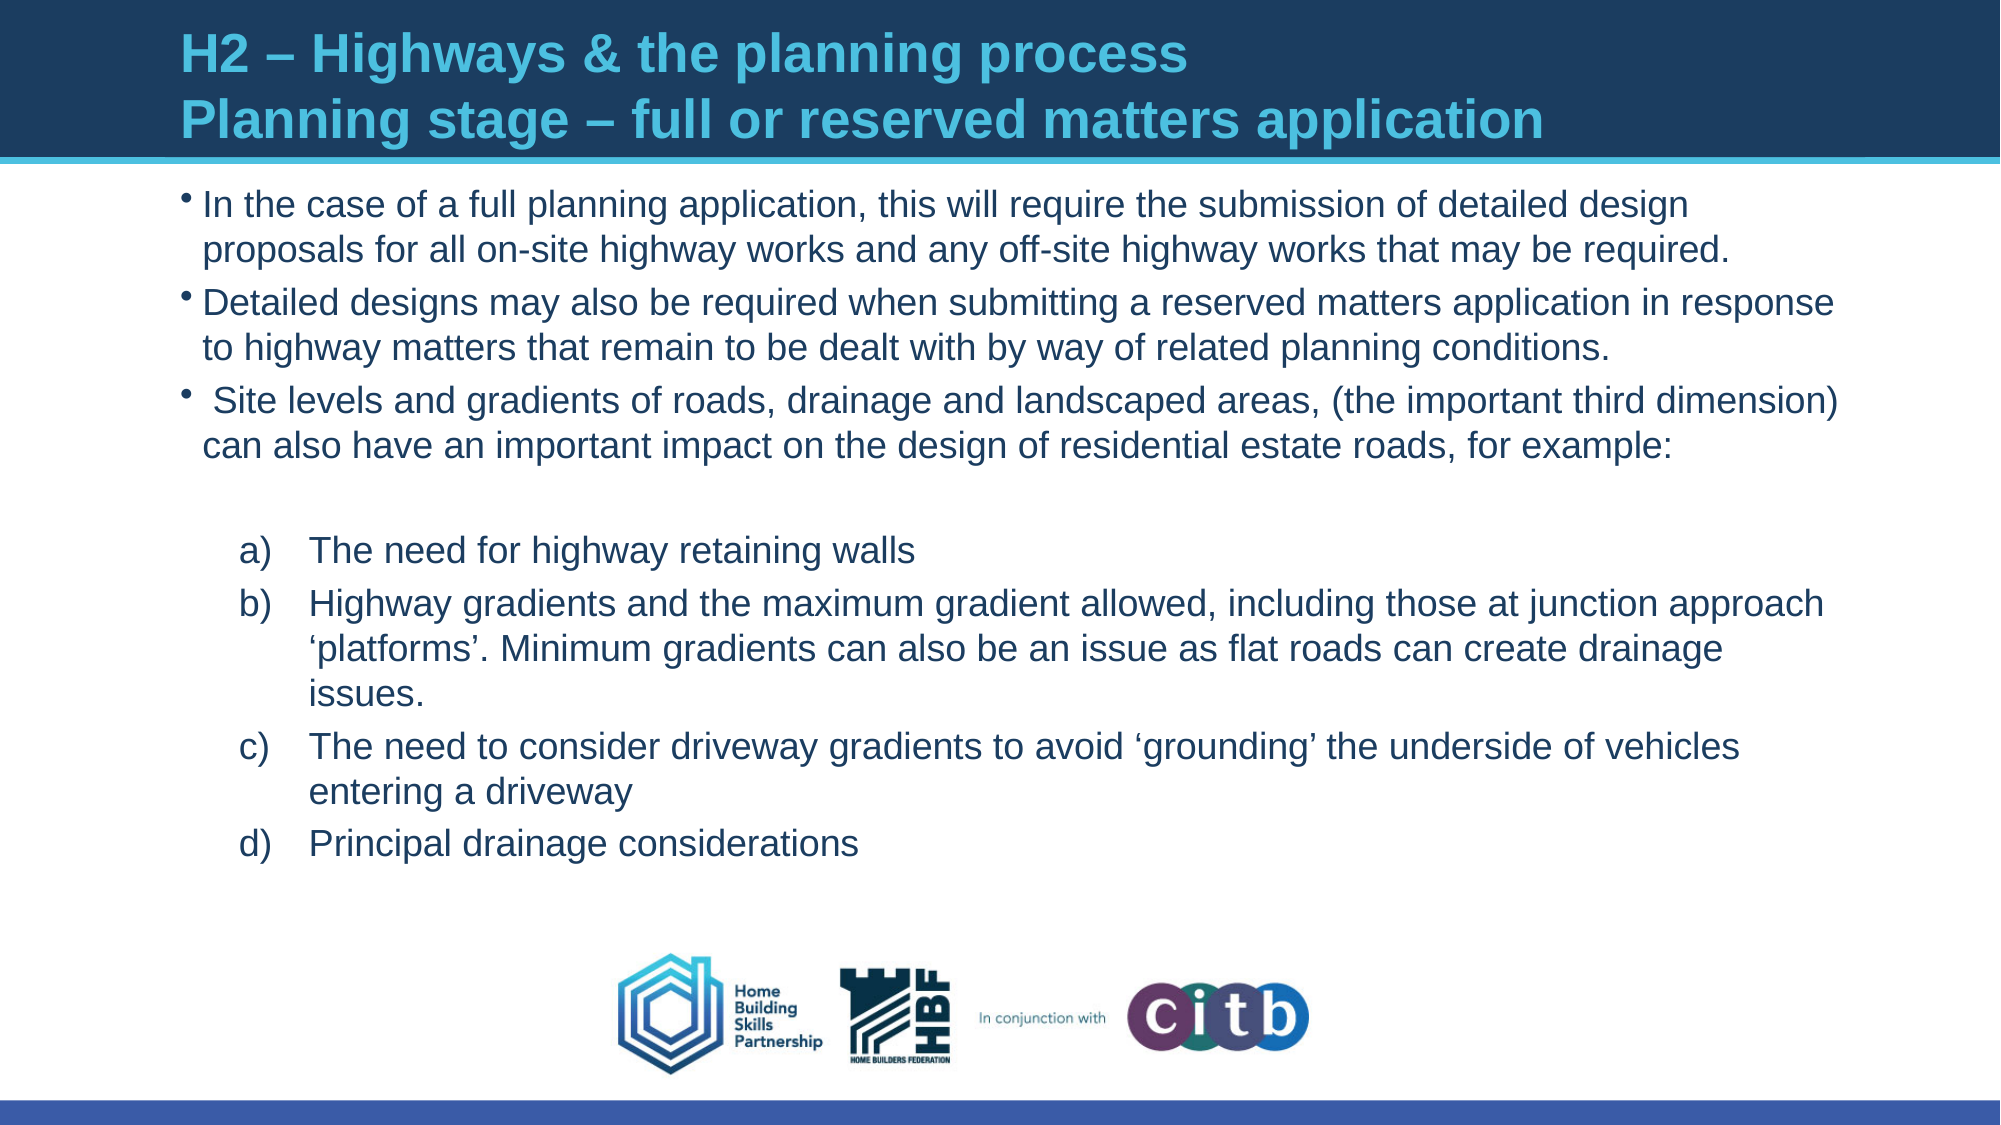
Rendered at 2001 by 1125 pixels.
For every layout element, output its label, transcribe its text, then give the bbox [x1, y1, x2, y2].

picture [577, 936, 1328, 1084]
list In the case of a full planning application, this will require the submission of detailed design proposals for all on-site highway works and any off-site highway works that may be required. Detailed designs may also be required when submitting a reserved matters application in response to highway matters that remain to be dealt with by way of related planning conditions. Site levels and gradients of roads, drainage and landscaped areas, (the important third dimension) can also have an important impact on the design of residential estate roads, for example: The need for highway retaining walls Highway gradients and the maximum gradient allowed, including those at junction approach ‘platforms’. Minimum gradients can also be an issue as flat roads can create drainage issues. The need to consider driveway gradients to avoid ‘grounding’ the underside of vehicles entering a driveway Principal drainage considerations [164, 172, 1866, 921]
title H2 – Highways & the planning process Planning stage – full or reserved matters application [164, 9, 1866, 158]
